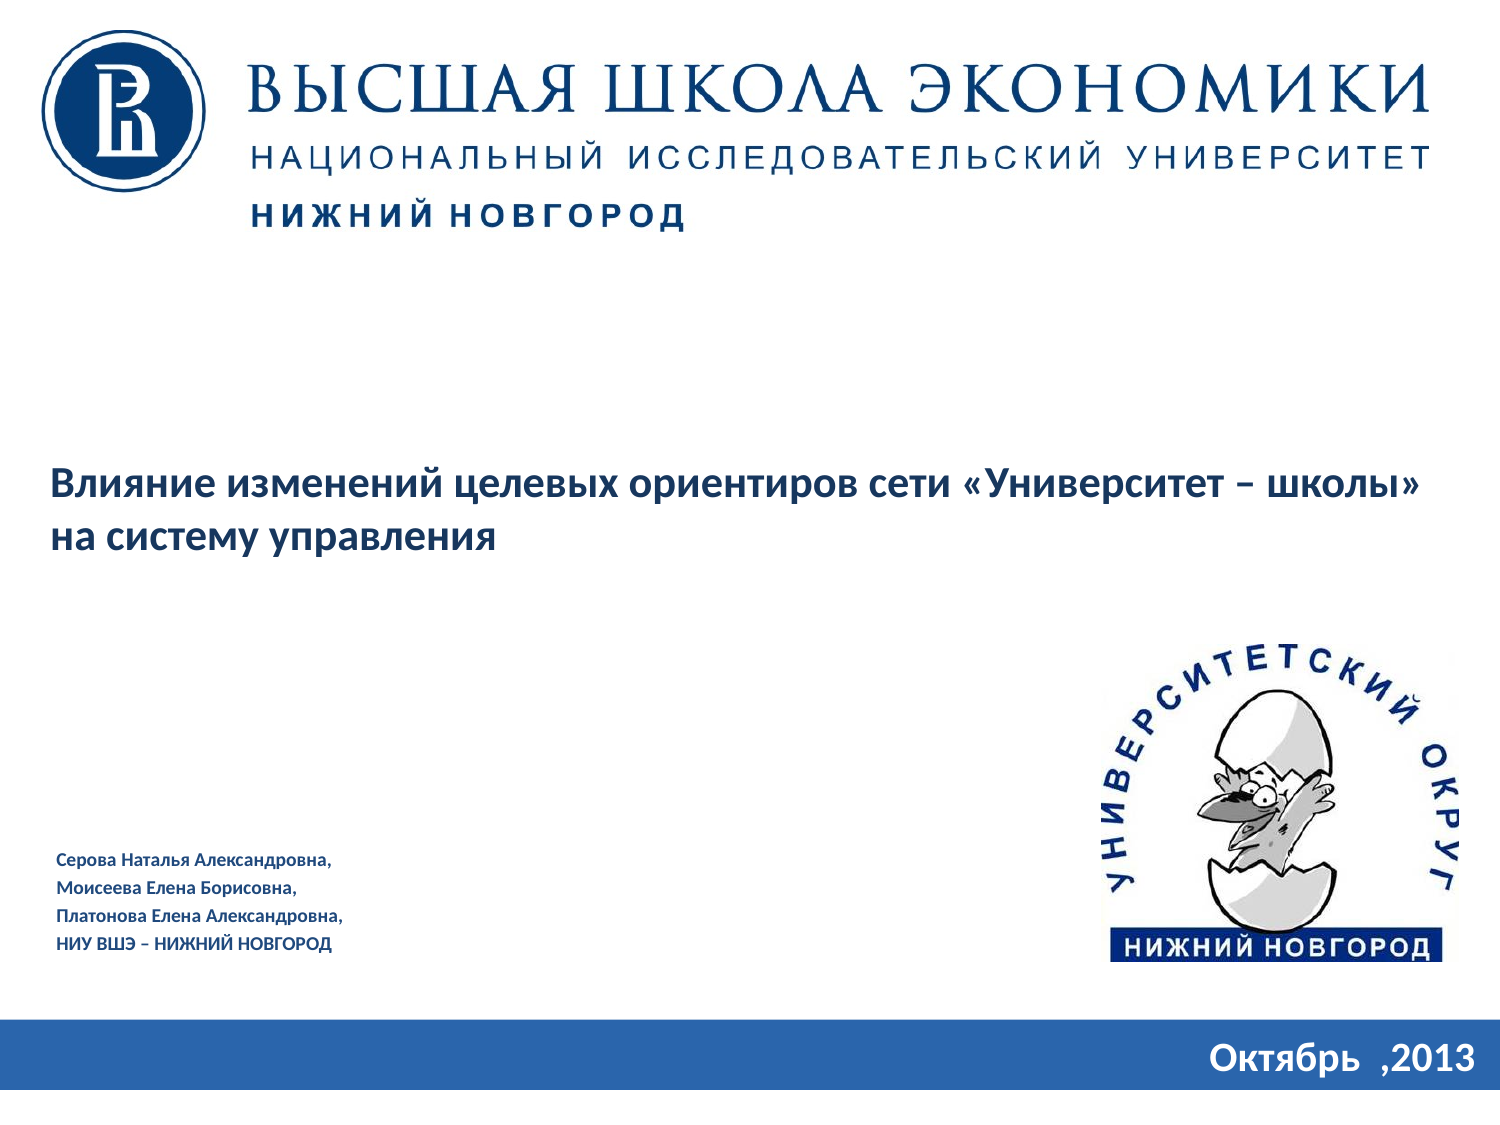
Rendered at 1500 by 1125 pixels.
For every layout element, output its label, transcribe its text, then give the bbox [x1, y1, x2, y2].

text_box Влияние изменений целевых ориентиров сети «Университет – школы» на систему управления [35, 339, 1442, 645]
picture [1101, 644, 1459, 962]
title Октябрь ,2013 [0, 1019, 1500, 1090]
text_box Серова Наталья Александровна, Моисеева Елена Борисовна, Платонова Елена Александровна, НИУ ВШЭ – Нижний Новгород [41, 729, 821, 964]
picture [41, 30, 1429, 232]
